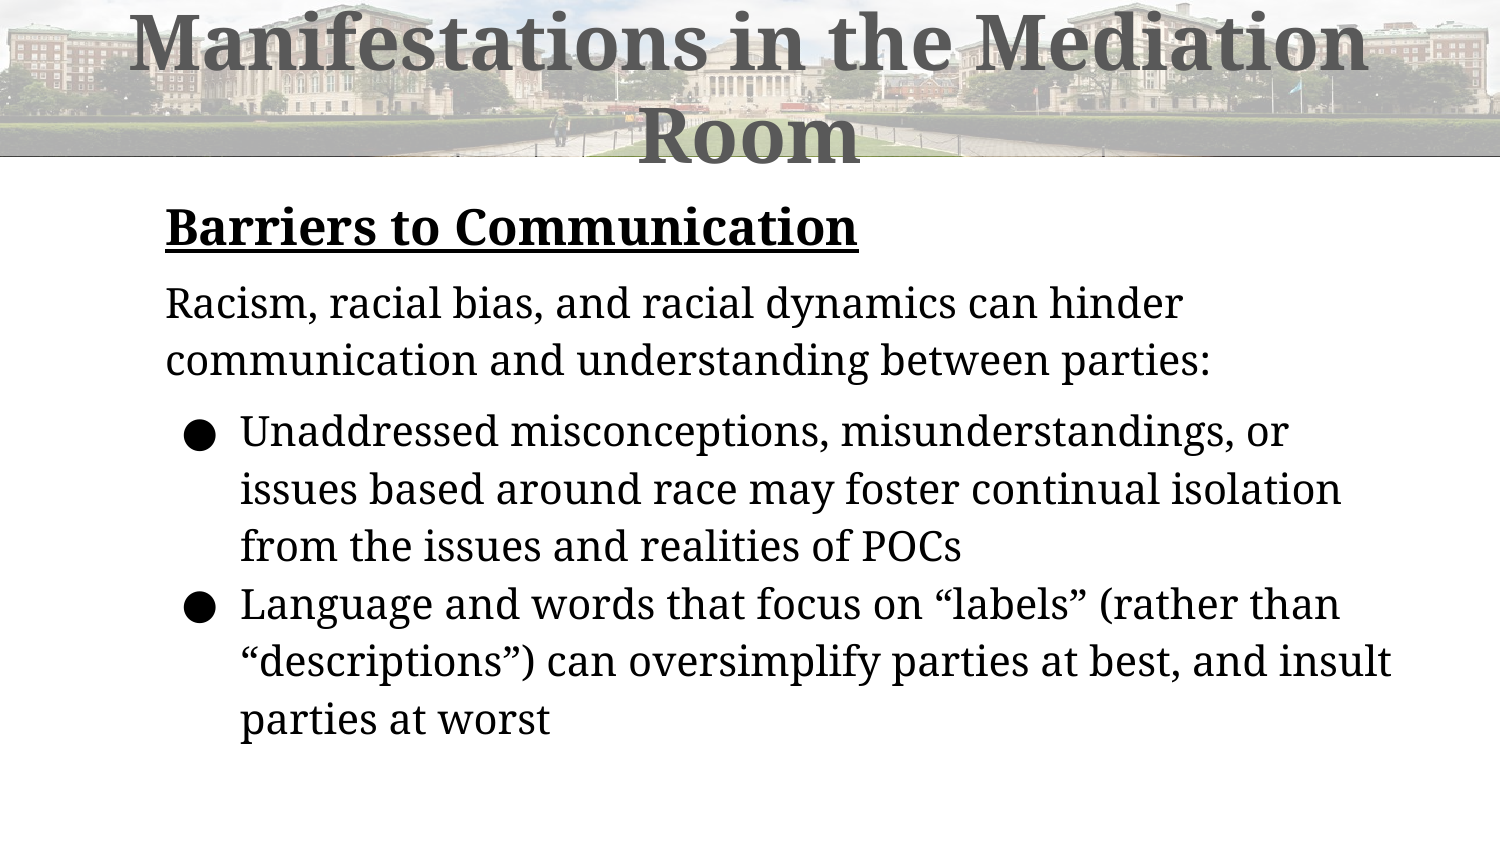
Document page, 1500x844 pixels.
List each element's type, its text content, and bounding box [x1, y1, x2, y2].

picture [0, 0, 1500, 157]
text_box Barriers to Communication Racism, racial bias, and racial dynamics can hinder communication and understanding between parties: Unaddressed misconceptions, misunderstandings, or issues based around race may foster continual isolation from the issues and realities of POCs Language and words that focus on “labels” (rather than “descriptions”) can oversimplify parties at best, and insult parties at worst [75, 171, 1411, 801]
